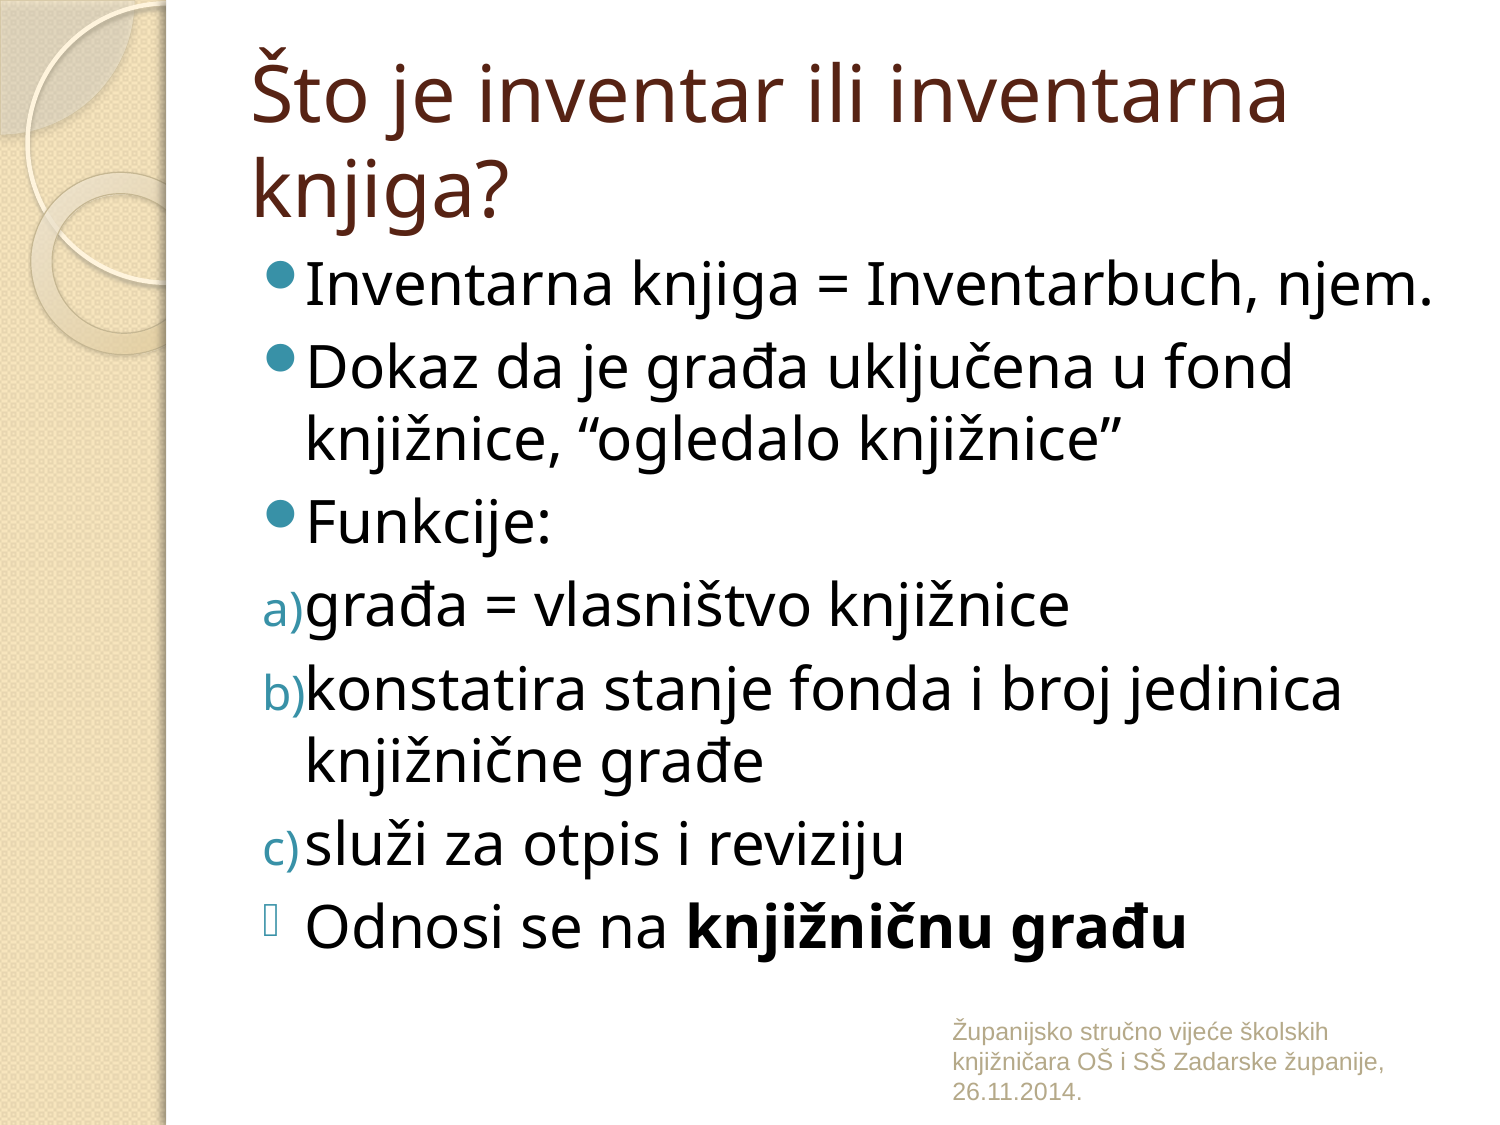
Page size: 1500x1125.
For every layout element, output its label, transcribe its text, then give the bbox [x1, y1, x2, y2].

list Inventarna knjiga = Inventarbuch, njem. Dokaz da je građa uključena u fond knjižnice, “ogledalo knjižnice” Funkcije: građa = vlasništvo knjižnice konstatira stanje fonda i broj jedinica knjižnične građe služi za otpis i reviziju Odnosi se na knjižničnu građu [235, 237, 1466, 1026]
title Što je inventar ili inventarna knjiga? [235, 45, 1466, 233]
footer Županijsko stručno vijeće školskih knjižničara OŠ i SŠ Zadarske županije, 26.11.2014. [937, 1034, 1413, 1113]
